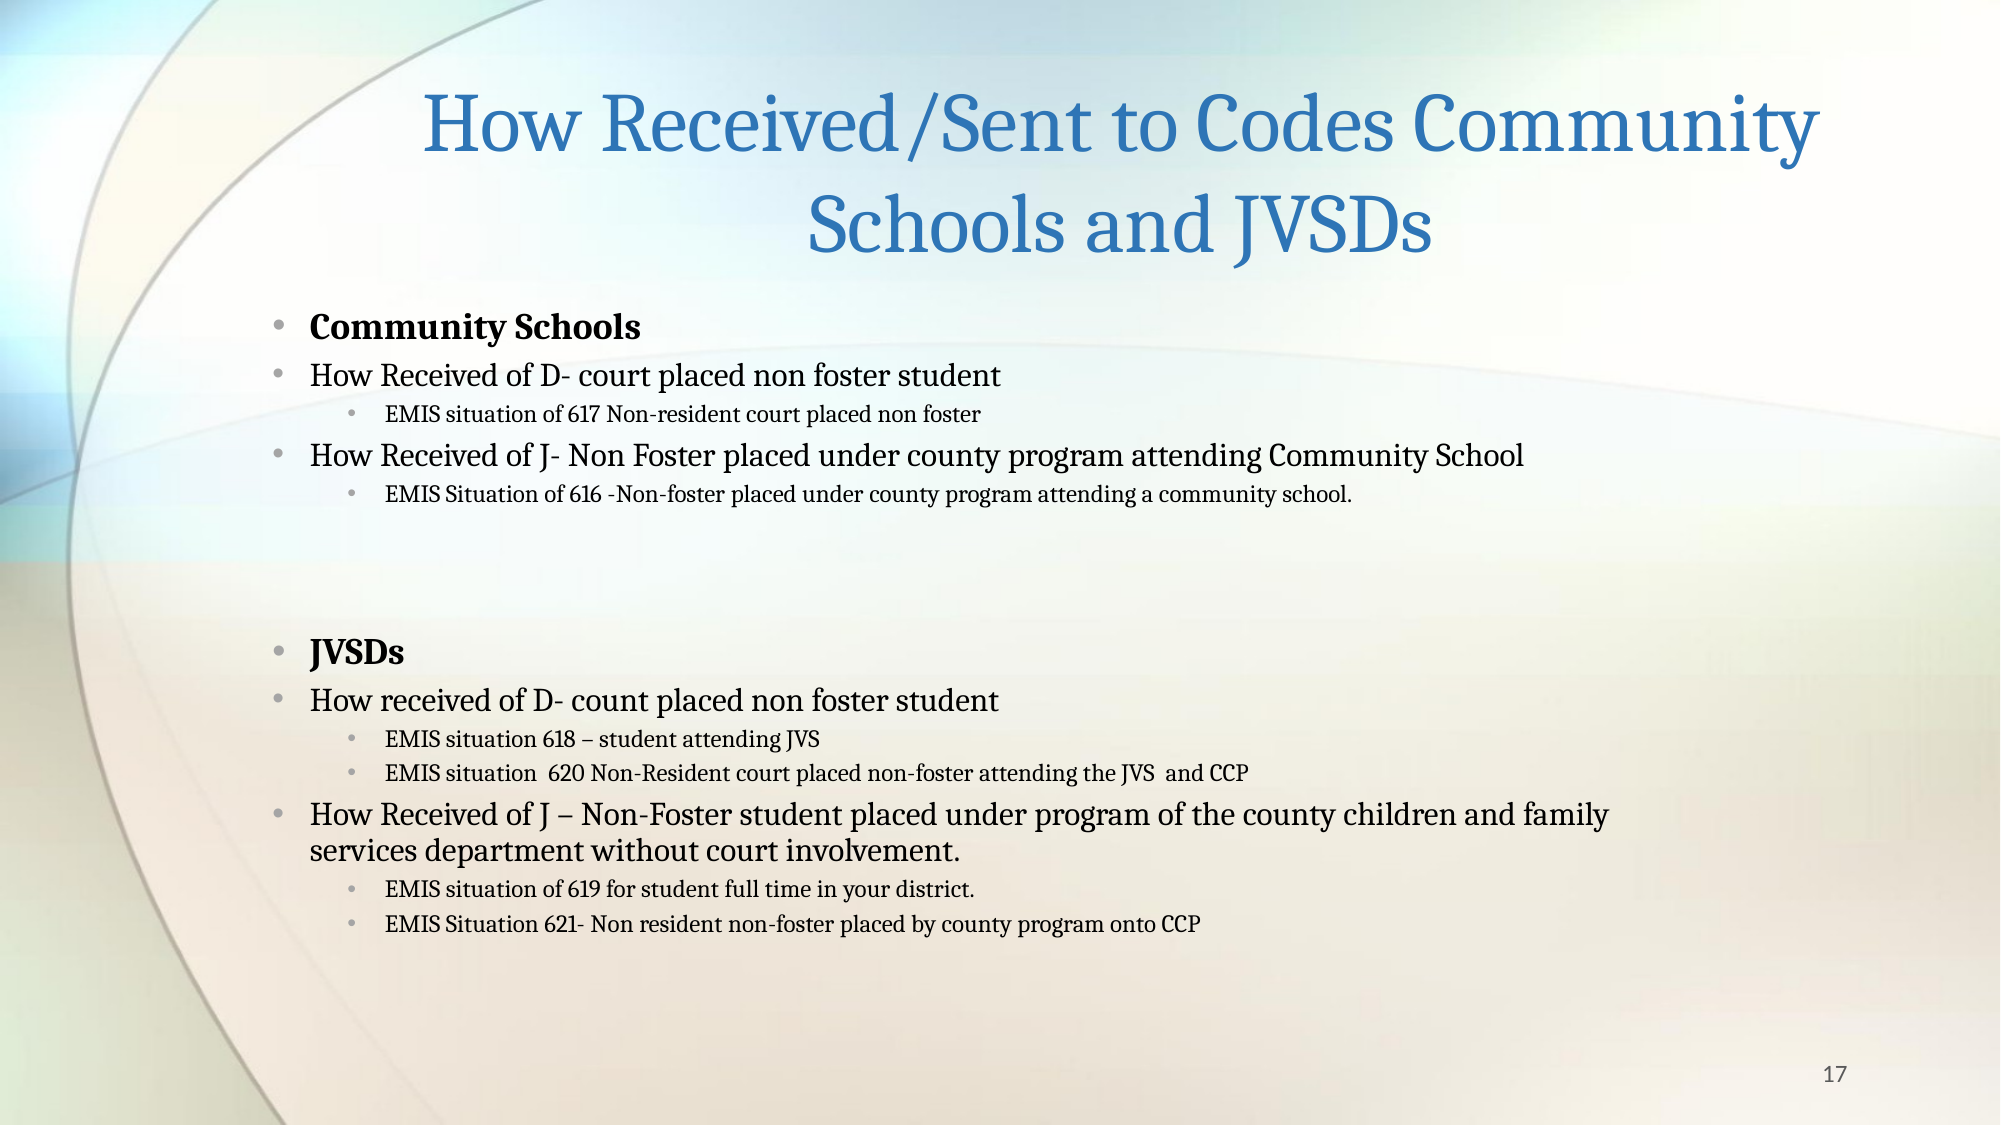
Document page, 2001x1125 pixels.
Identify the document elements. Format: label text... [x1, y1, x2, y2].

slide_number 17 [1325, 1042, 1863, 1103]
list Community Schools How Received of D- court placed non foster student EMIS situation of 617 Non-resident court placed non foster How Received of J- Non Foster placed under county program attending Community School EMIS Situation of 616 -Non-foster placed under county program attending a community school. JVSDs How received of D- count placed non foster student EMIS situation 618 – student attending JVS EMIS situation 620 Non-Resident court placed non-foster attending the JVS and CCP How Received of J – Non-Foster student placed under program of the county children and family services department without court involvement. EMIS situation of 619 for student full time in your district. EMIS Situation 621- Non resident non-foster placed by county program onto CCP [257, 299, 1730, 1014]
title How Received/Sent to Codes Community Schools and JVSDs [381, 59, 1863, 278]
picture [0, 0, 2001, 1125]
